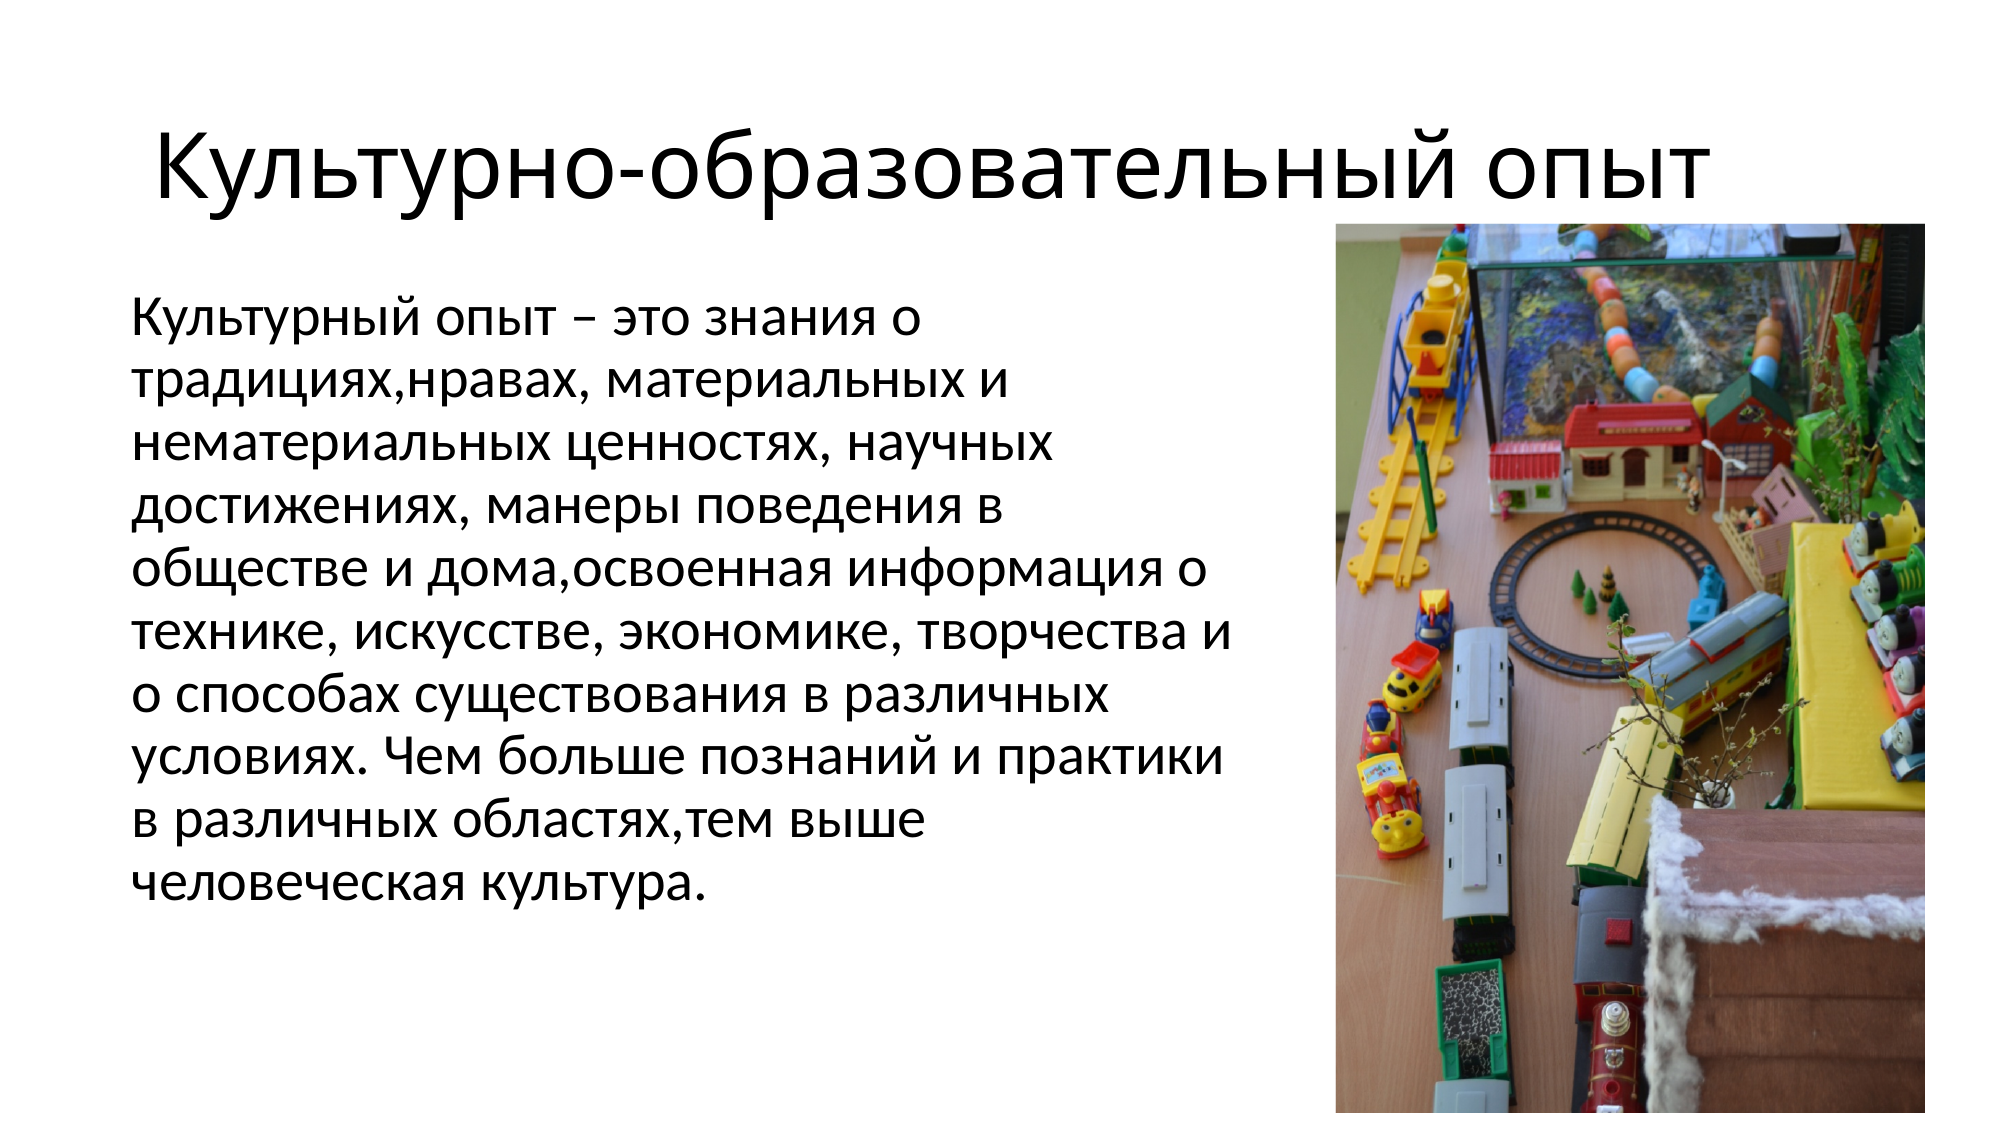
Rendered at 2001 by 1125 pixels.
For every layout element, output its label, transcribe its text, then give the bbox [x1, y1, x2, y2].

list Культурный опыт – это знания о традициях,нравах, материальных и нематериальных ценностях, научных достижениях, манеры поведения в обществе и дома,освоенная информация о технике, искусстве, экономике, творчества и о способах существования в различных условиях. Чем больше познаний и практики в различных областях,тем выше человеческая культура. [116, 277, 1267, 1059]
title Культурно-образовательный опыт [137, 59, 1863, 278]
picture [1185, 225, 2000, 1112]
